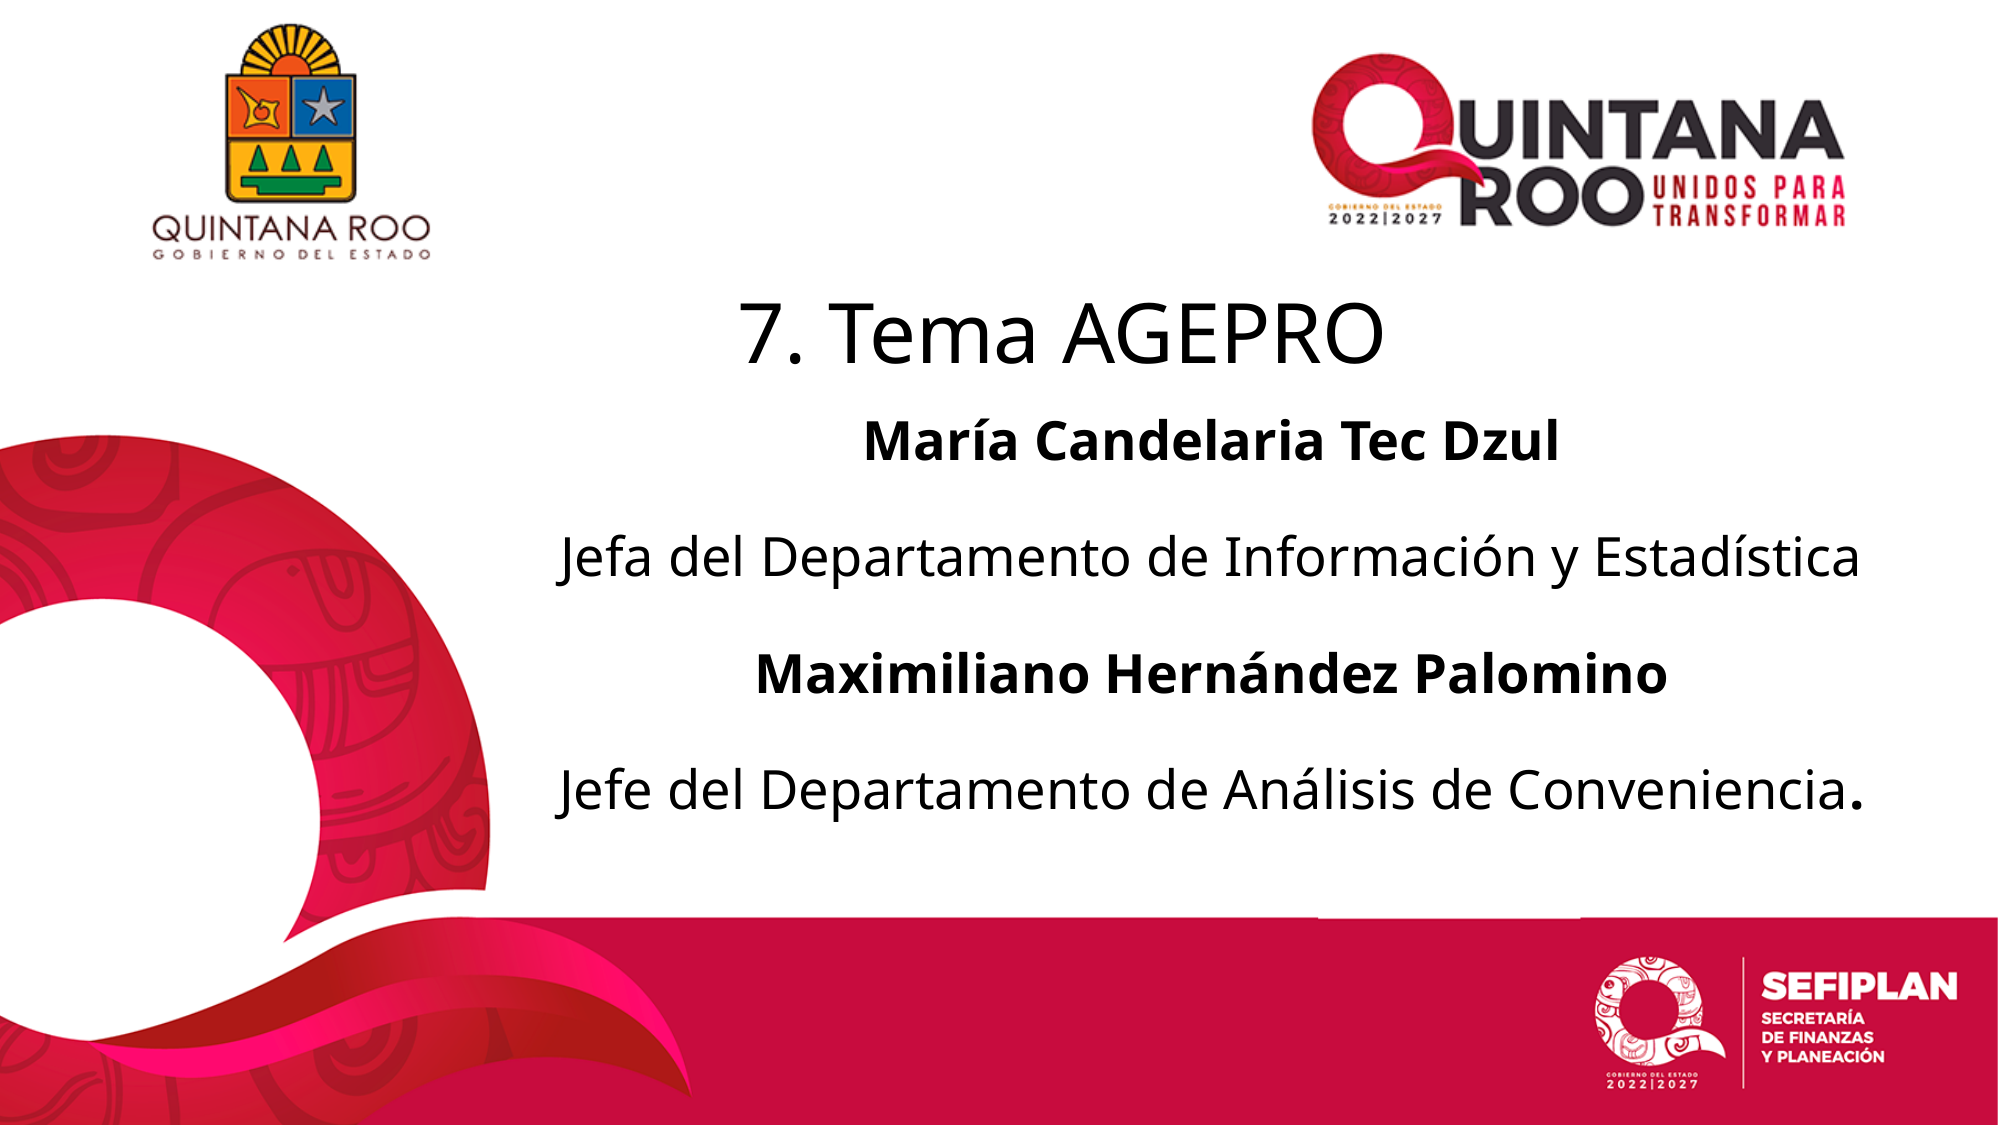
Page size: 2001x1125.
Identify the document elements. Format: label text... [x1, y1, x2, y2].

picture [8, 10, 1992, 266]
picture [0, 422, 2000, 1125]
title 7. Tema AGEPRO [312, 258, 1813, 389]
subtitle María Candelaria Tec Dzul Jefa del Departamento de Información y Estadística Maximiliano Hernández Palomino Jefe del Departamento de Análisis de Conveniencia. [461, 388, 1962, 770]
